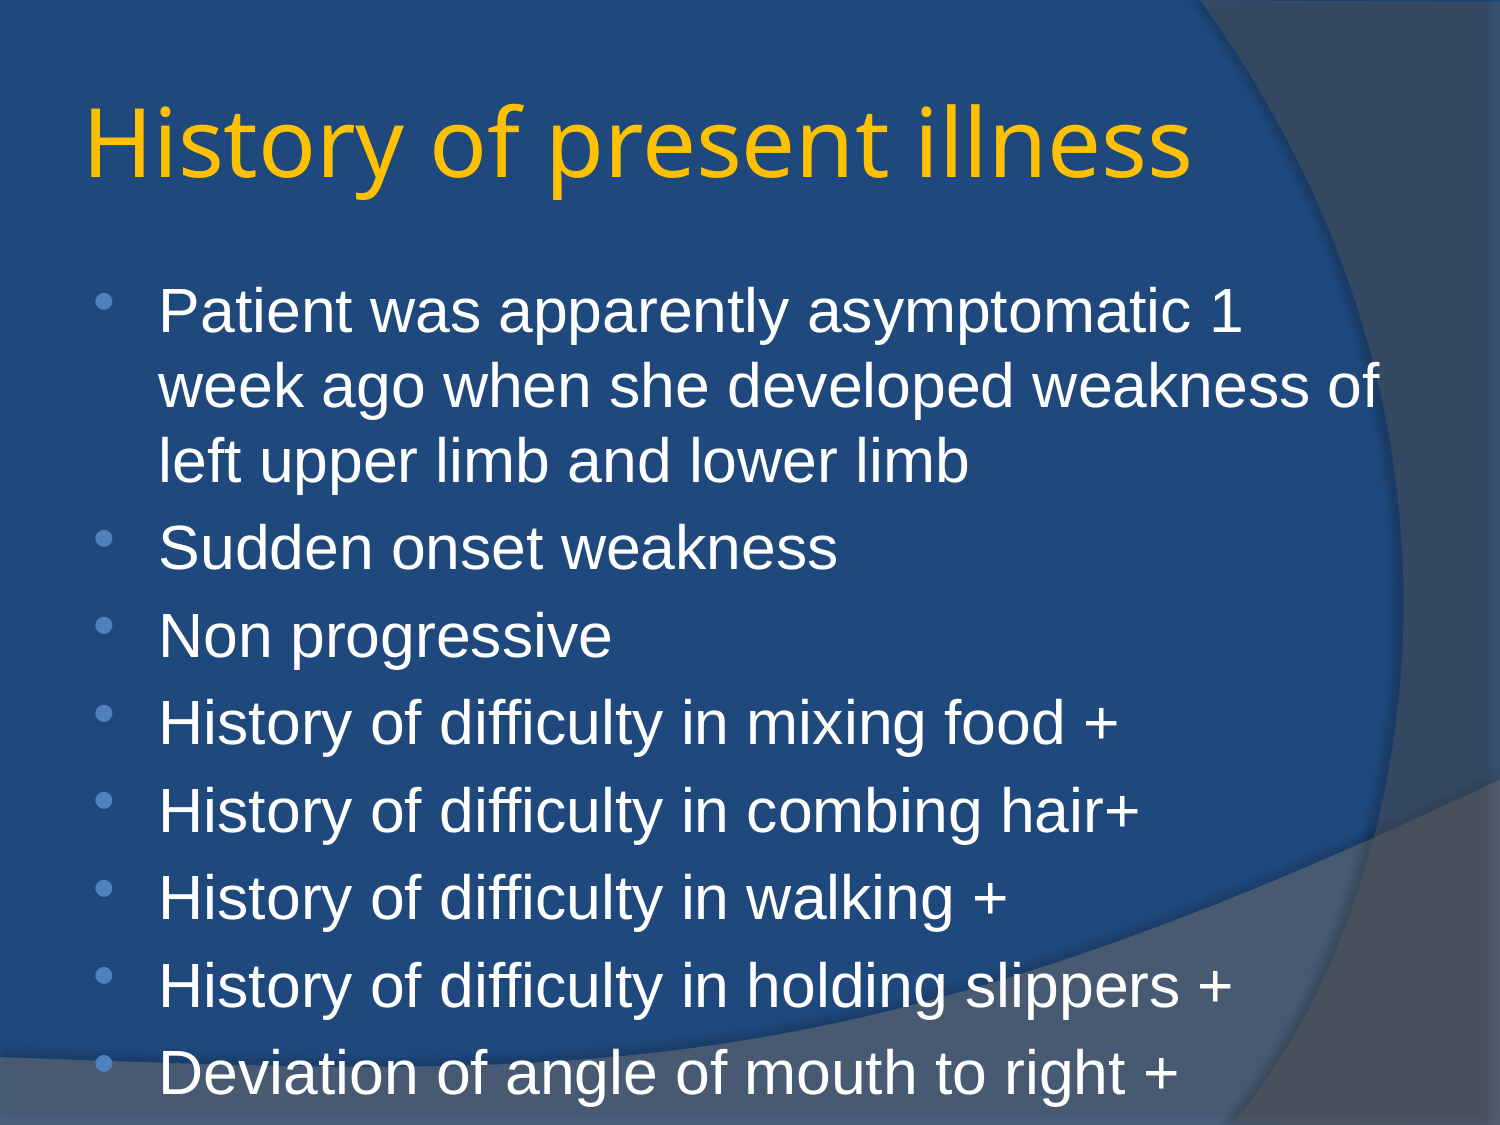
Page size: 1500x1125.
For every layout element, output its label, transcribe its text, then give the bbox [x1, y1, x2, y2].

title History of present illness [75, 45, 1300, 233]
list Patient was apparently asymptomatic 1 week ago when she developed weakness of left upper limb and lower limb Sudden onset weakness Non progressive History of difficulty in mixing food + History of difficulty in combing hair+ History of difficulty in walking + History of difficulty in holding slippers + Deviation of angle of mouth to right + [75, 262, 1407, 1125]
